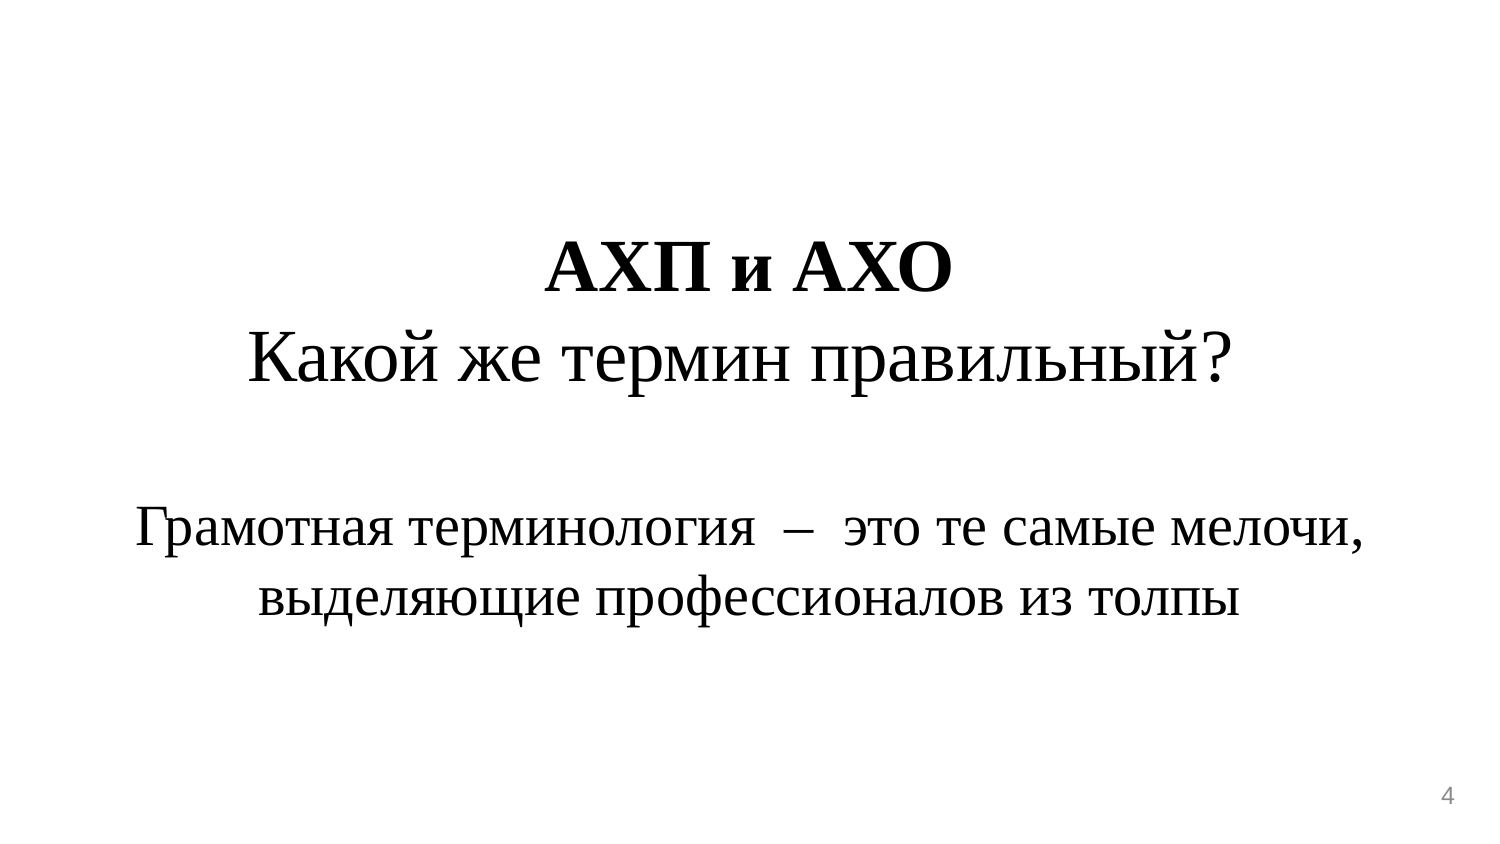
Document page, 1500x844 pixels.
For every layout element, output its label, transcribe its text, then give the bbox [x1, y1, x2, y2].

text_box АХП и АХО Какой же термин правильный? Грамотная терминология – это те самые мелочи, выделяющие профессионалов из толпы [0, 209, 1500, 634]
text_box 4 [1119, 772, 1470, 818]
